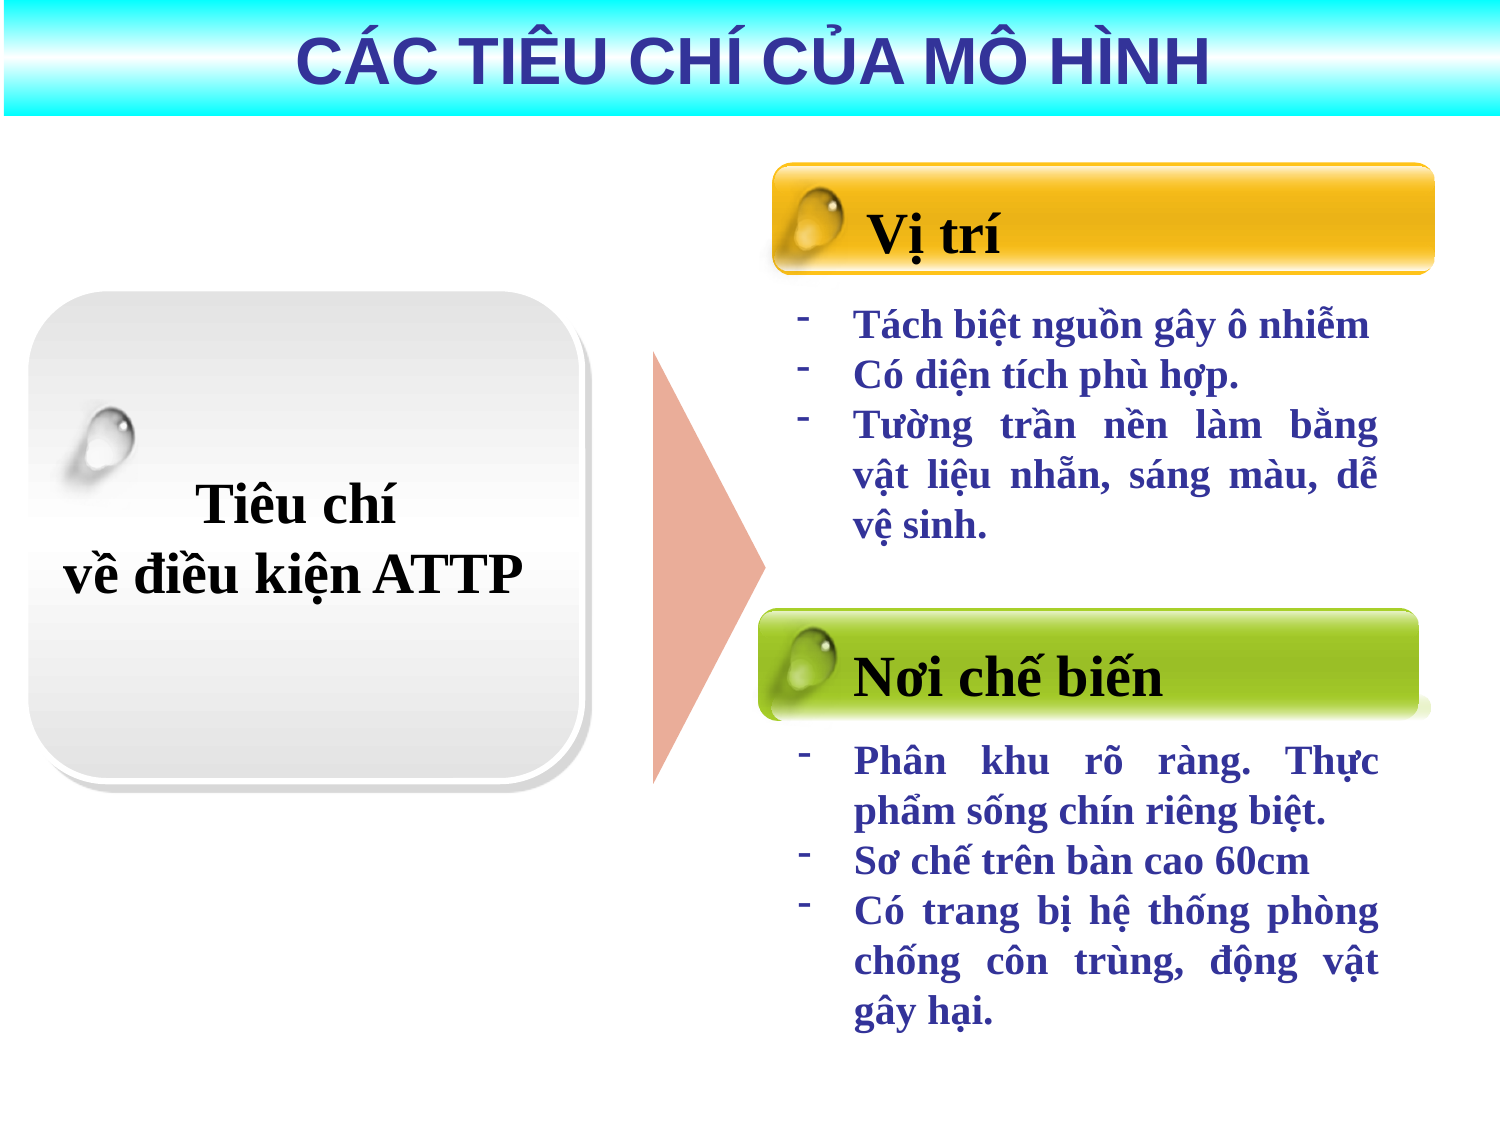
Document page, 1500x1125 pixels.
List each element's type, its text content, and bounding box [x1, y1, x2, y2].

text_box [752, 162, 1451, 1044]
text_box [653, 351, 747, 784]
picture [49, 399, 139, 513]
text_box Tiêu chí về điều kiện ATTP [25, 288, 583, 782]
title CÁC TIÊU CHÍ CỦA MÔ HÌNH [3, 0, 1500, 116]
